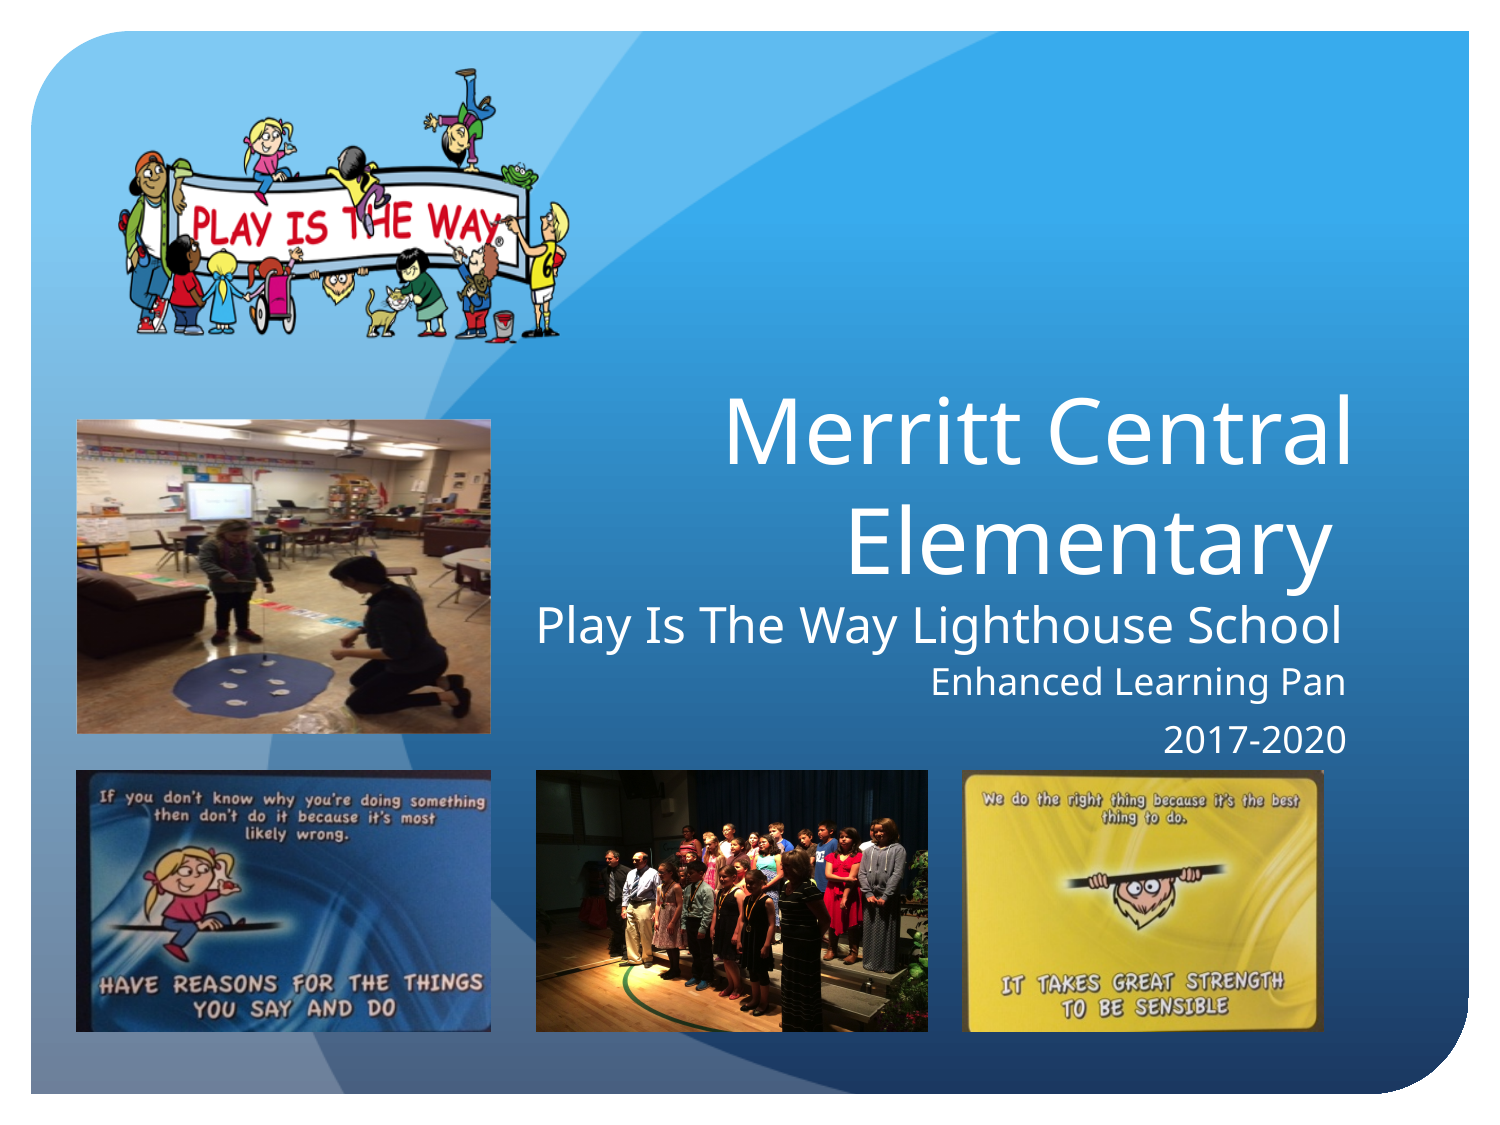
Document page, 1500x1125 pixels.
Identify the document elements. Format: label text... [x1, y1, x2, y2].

picture [25, 30, 1474, 1095]
subtitle Enhanced Learning Pan 2017-2020 [441, 650, 1372, 939]
